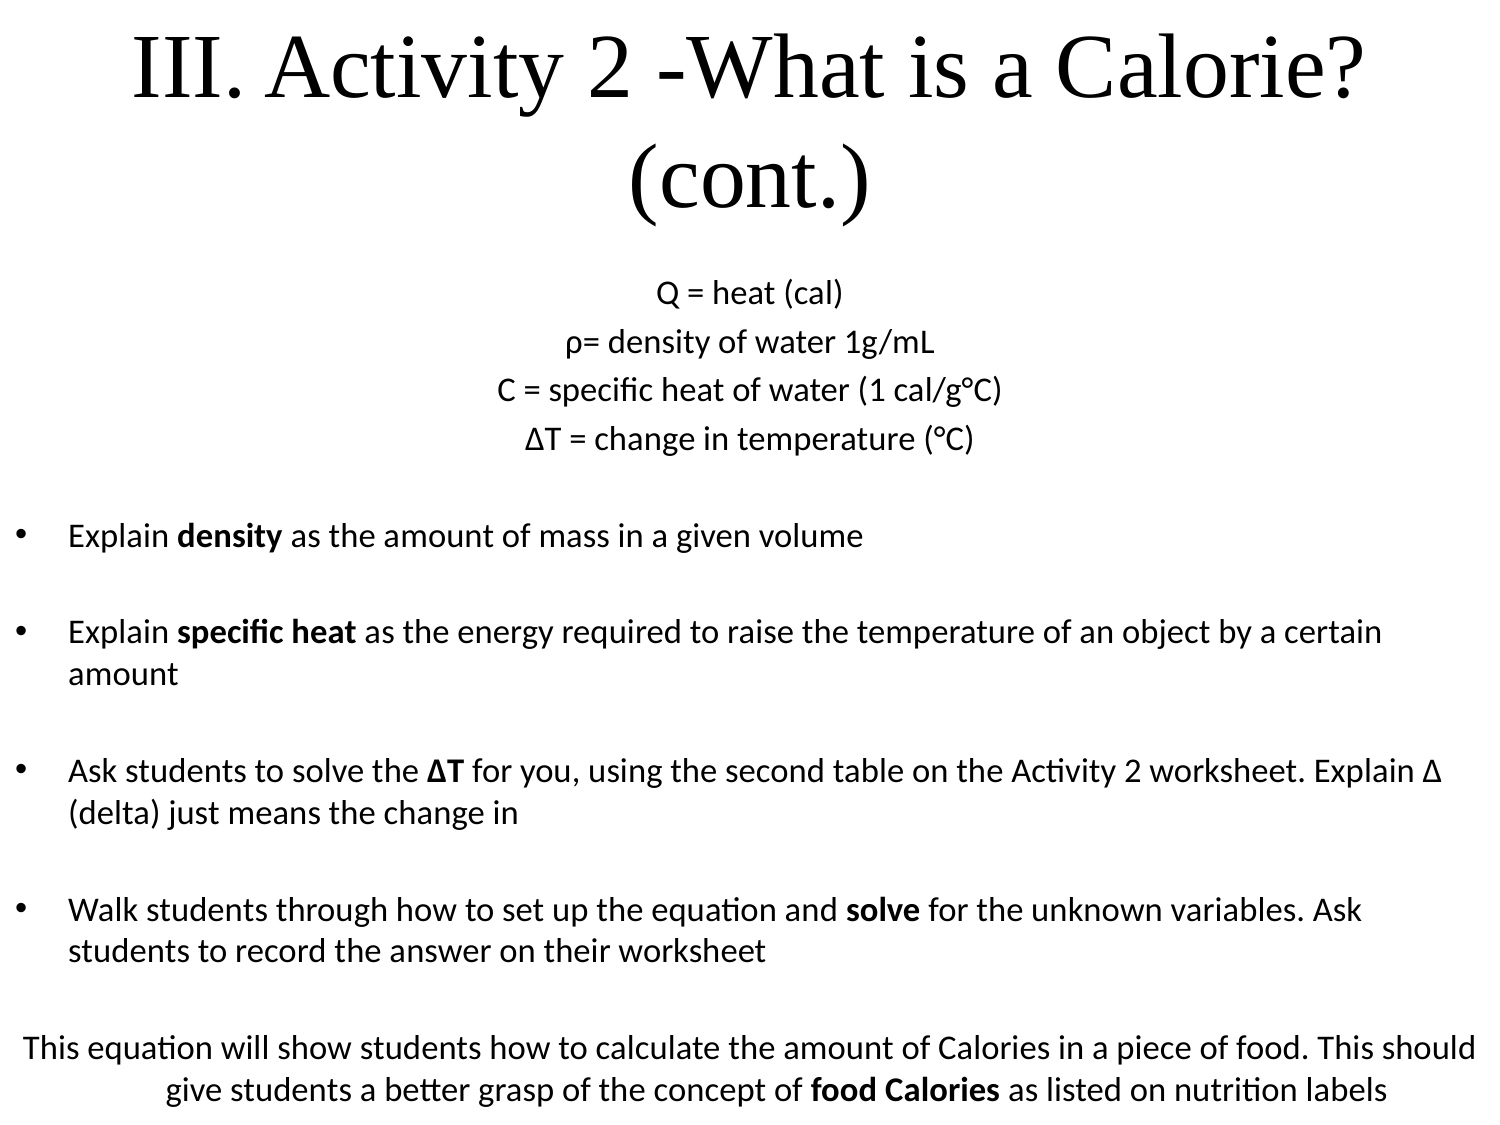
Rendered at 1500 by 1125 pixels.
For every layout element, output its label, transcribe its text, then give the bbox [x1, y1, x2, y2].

list Q = heat (cal) ρ= density of water 1g/mL C = specific heat of water (1 cal/g°C) ∆T = change in temperature (°C) Explain density as the amount of mass in a given volume Explain specific heat as the energy required to raise the temperature of an object by a certain amount Ask students to solve the ΔT for you, using the second table on the Activity 2 worksheet. Explain Δ (delta) just means the change in Walk students through how to set up the equation and solve for the unknown variables. Ask students to record the answer on their worksheet This equation will show students how to calculate the amount of Calories in a piece of food. This should give students a better grasp of the concept of food Calories as listed on nutrition labels [0, 262, 1500, 1125]
title III. Activity 2 -What is a Calorie? (cont.) [37, 0, 1463, 233]
